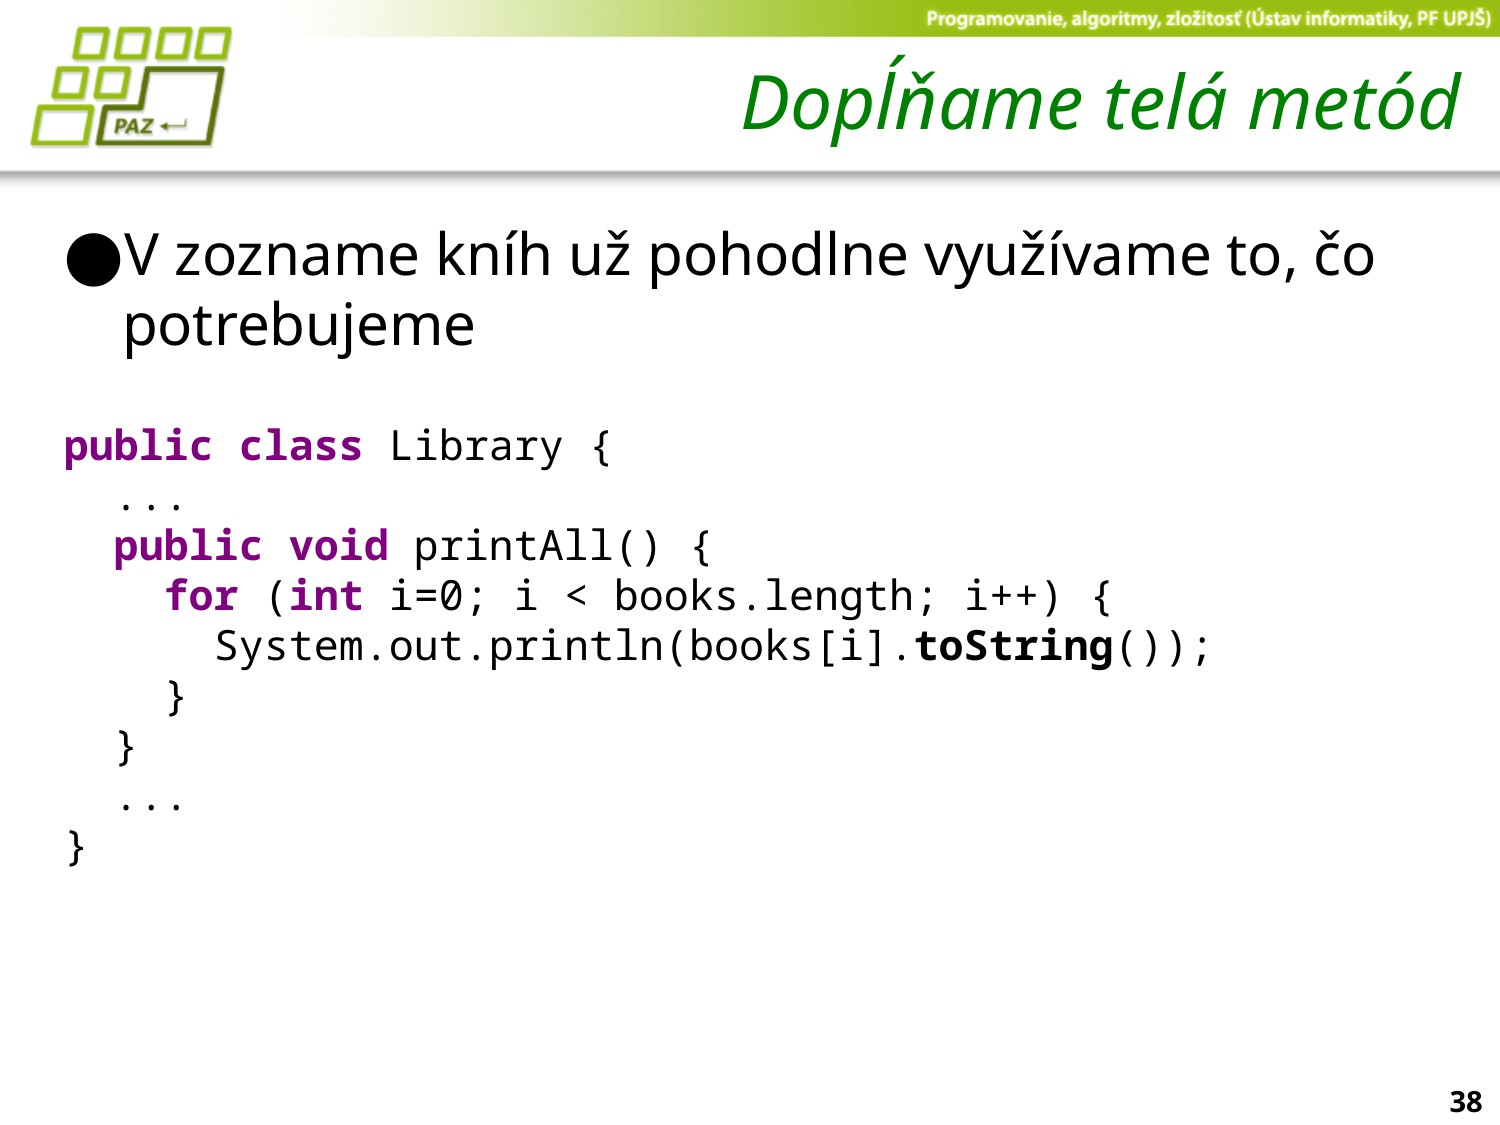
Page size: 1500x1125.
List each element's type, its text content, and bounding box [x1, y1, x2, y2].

title Dopĺňame telá metód [343, 46, 1477, 135]
list V zozname kníh už pohodlne využívame to, čo potrebujeme public class Library { ... public void printAll() { for (int i=0; i < books.length; i++) { System.out.println(books[i].toString()); } } ... } [48, 209, 1456, 1080]
picture [0, 0, 1500, 1125]
